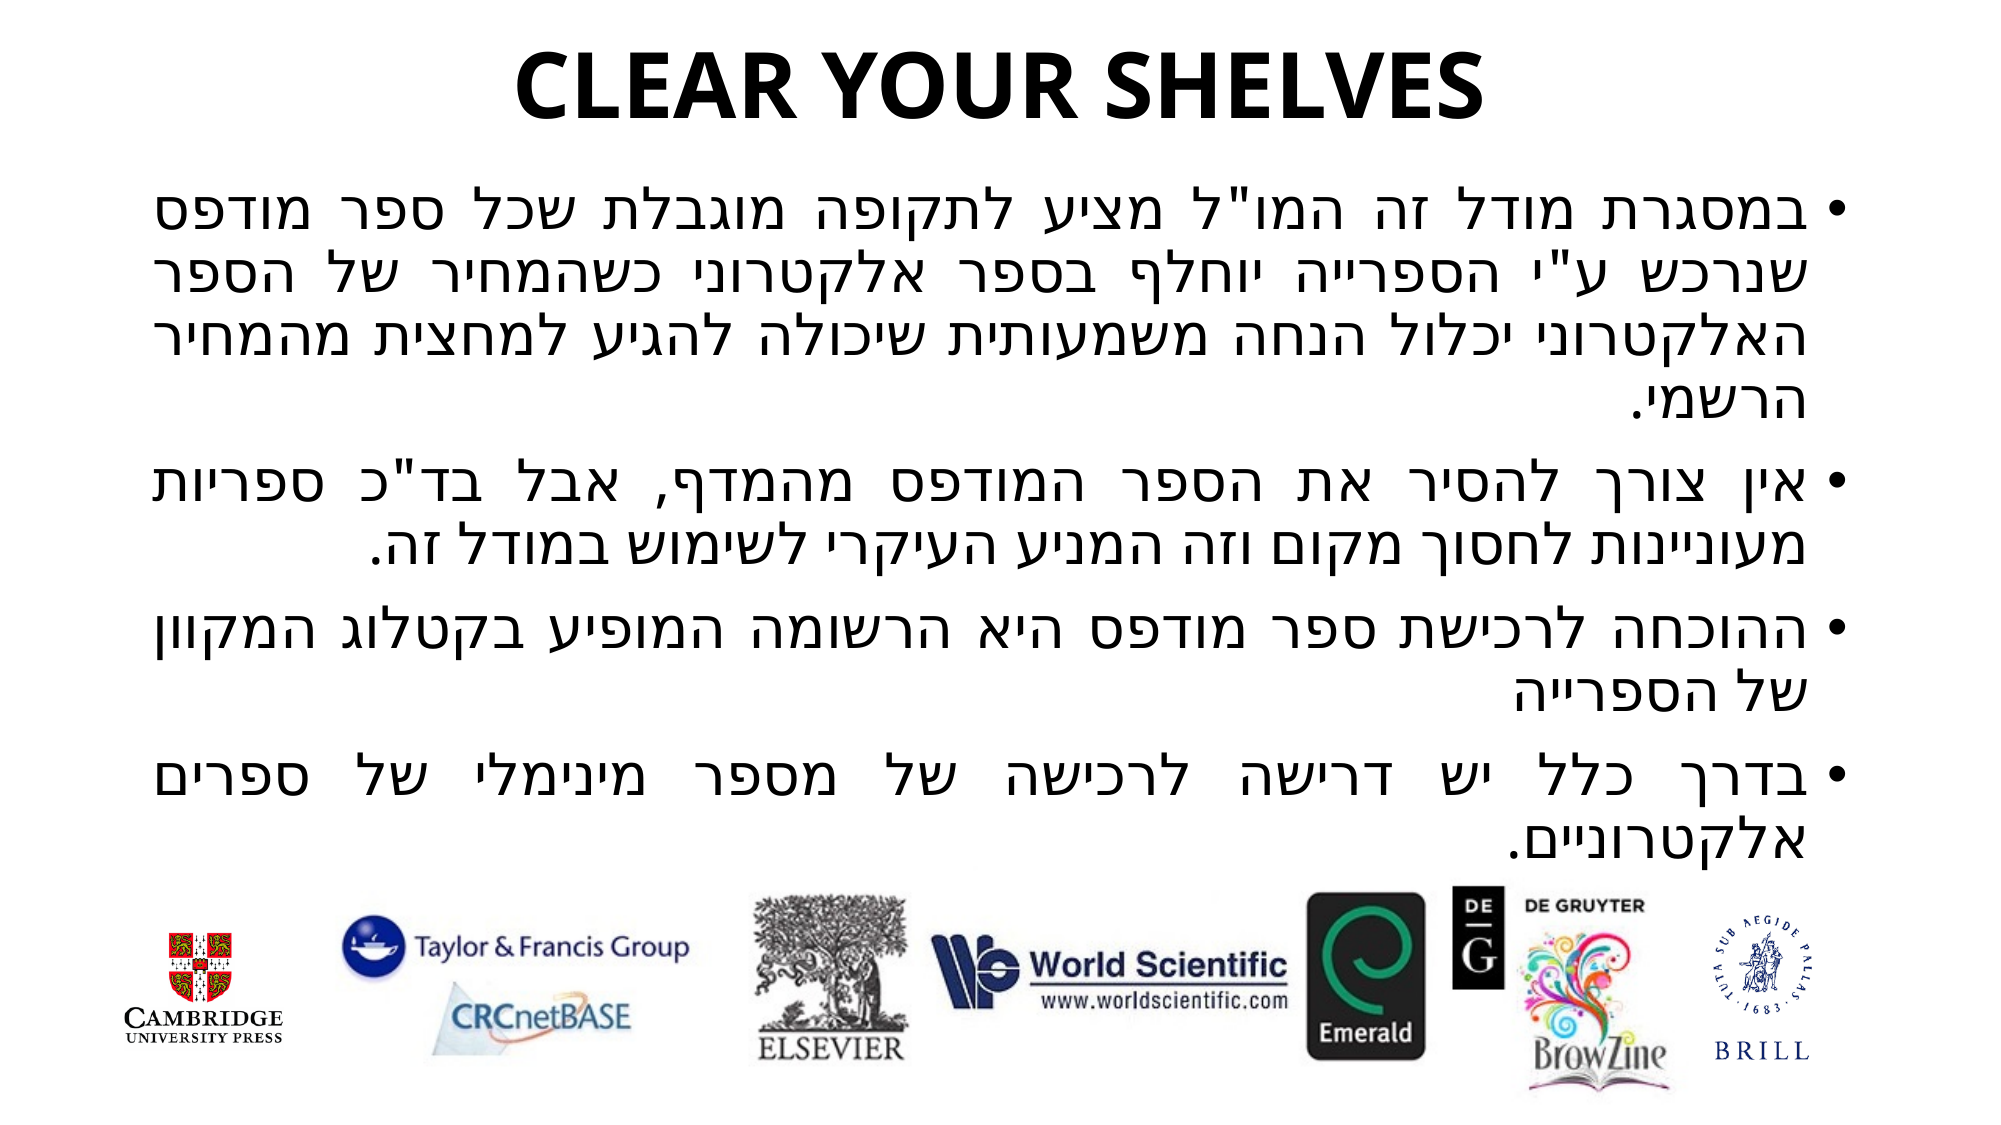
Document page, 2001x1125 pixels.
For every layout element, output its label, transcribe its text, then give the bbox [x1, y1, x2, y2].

title CLEAR YOUR SHELVES [137, 13, 1863, 166]
list במסגרת מודל זה המו"ל מציע לתקופה מוגבלת שכל ספר מודפס שנרכש ע"י הספרייה יוחלף בספר אלקטרוני כשהמחיר של הספר האלקטרוני יכלול הנחה משמעותית שיכולה להגיע למחצית מהמחיר הרשמי. אין צורך להסיר את הספר המודפס מהמדף, אבל בד"כ ספריות מעוניינות לחסוך מקום וזה המניע העיקרי לשימוש במודל זה. ההוכחה לרכישת ספר מודפס היא הרשומה המופיע בקטלוג המקוון של הספרייה בדרך כלל יש דרישה לרכישה של מספר מינימלי של ספרים אלקטרוניים. [137, 171, 1863, 775]
picture [1713, 915, 1812, 1060]
picture [119, 924, 287, 1051]
picture [311, 866, 1689, 1109]
